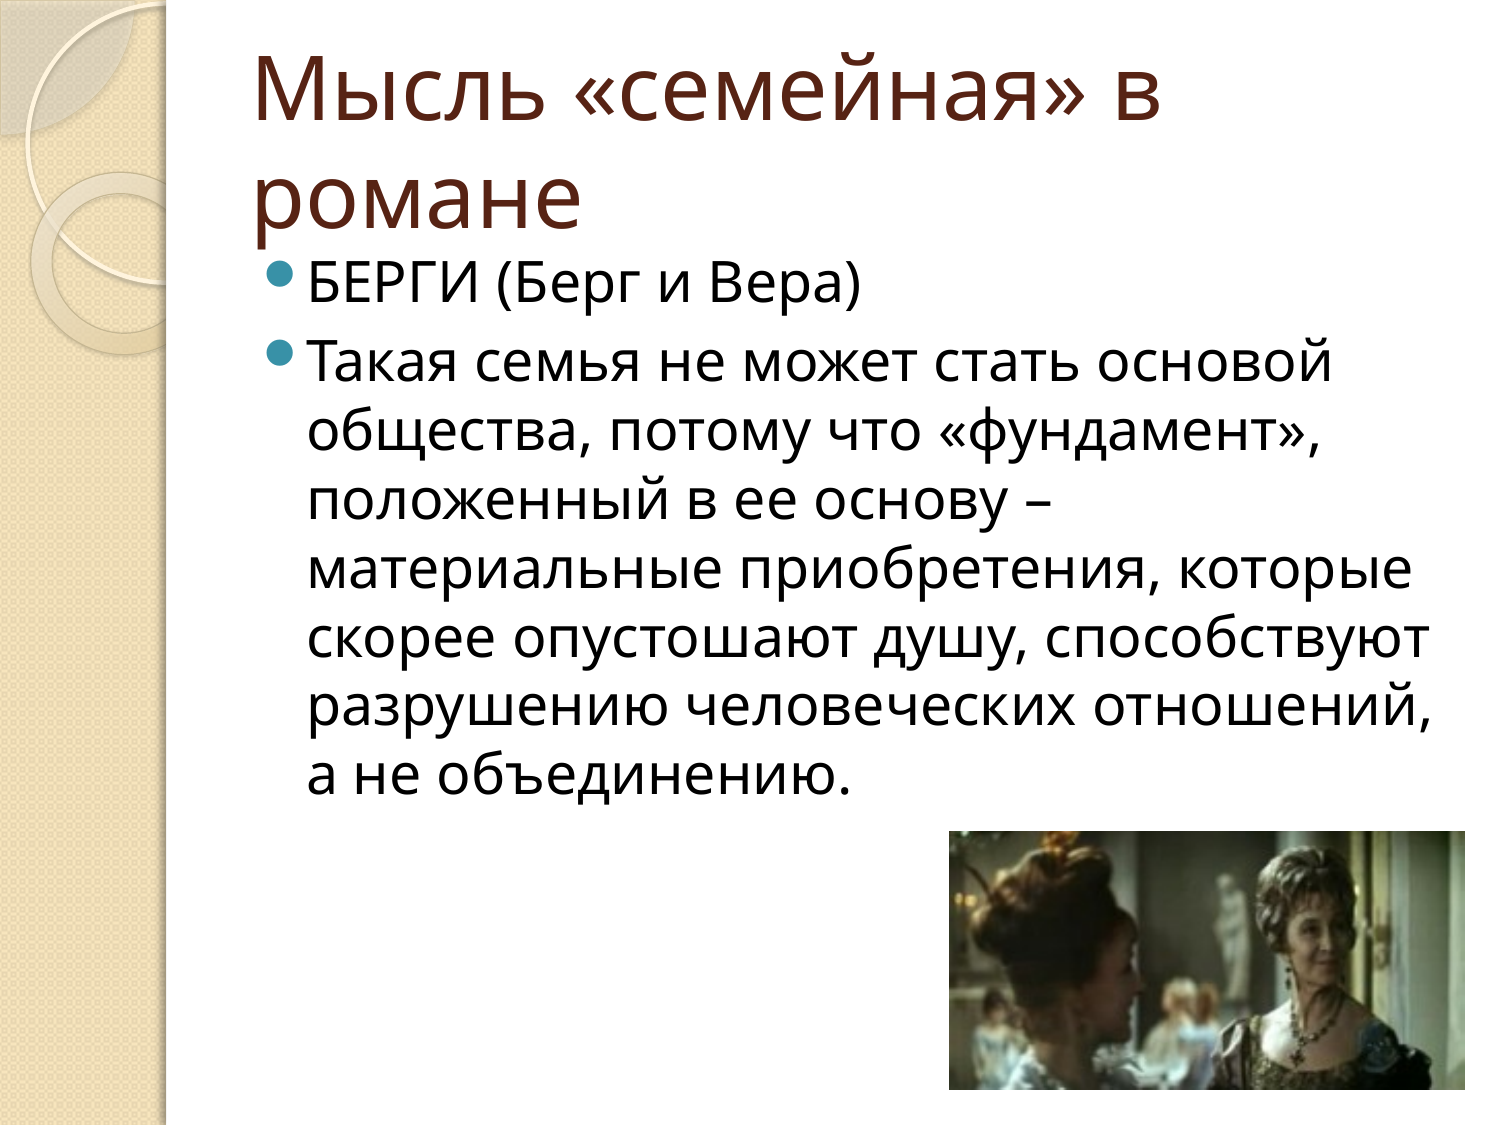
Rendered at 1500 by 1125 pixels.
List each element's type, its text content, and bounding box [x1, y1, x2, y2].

list БЕРГИ (Берг и Вера) Такая семья не может стать основой общества, потому что «фундамент», положенный в ее основу – материальные приобретения, которые скорее опустошают душу, способствуют разрушению человеческих отношений, а не объединению. [235, 237, 1466, 856]
title Мысль «семейная» в романе [235, 45, 1466, 233]
picture [948, 831, 1466, 1091]
